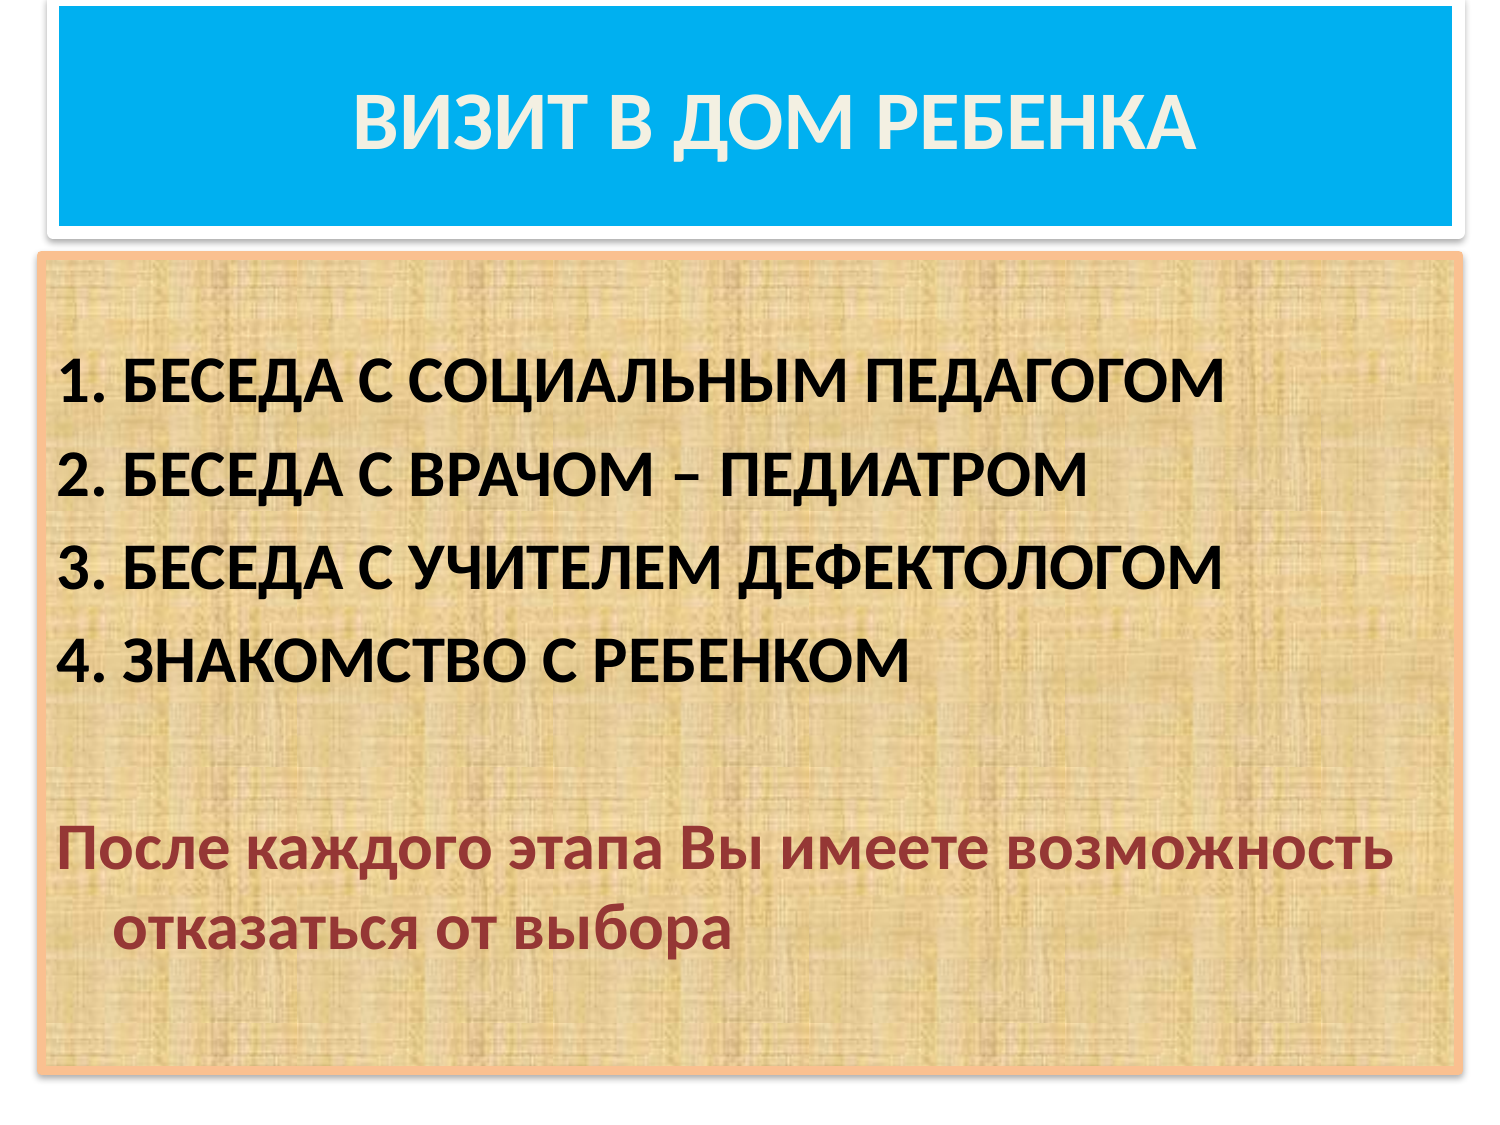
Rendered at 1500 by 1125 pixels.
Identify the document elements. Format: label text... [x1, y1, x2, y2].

title ВИЗИТ В ДОМ РЕБЕНКА [53, 0, 1459, 233]
list 1. БЕСЕДА С СОЦИАЛЬНЫМ ПЕДАГОГОМ 2. БЕСЕДА С ВРАЧОМ – ПЕДИАТРОМ 3. БЕСЕДА С УЧИТЕЛЕМ ДЕФЕКТОЛОГОМ 4. ЗНАКОМСТВО С РЕБЕНКОМ После каждого этапа Вы имеете возможность отказаться от выбора [41, 255, 1459, 1071]
